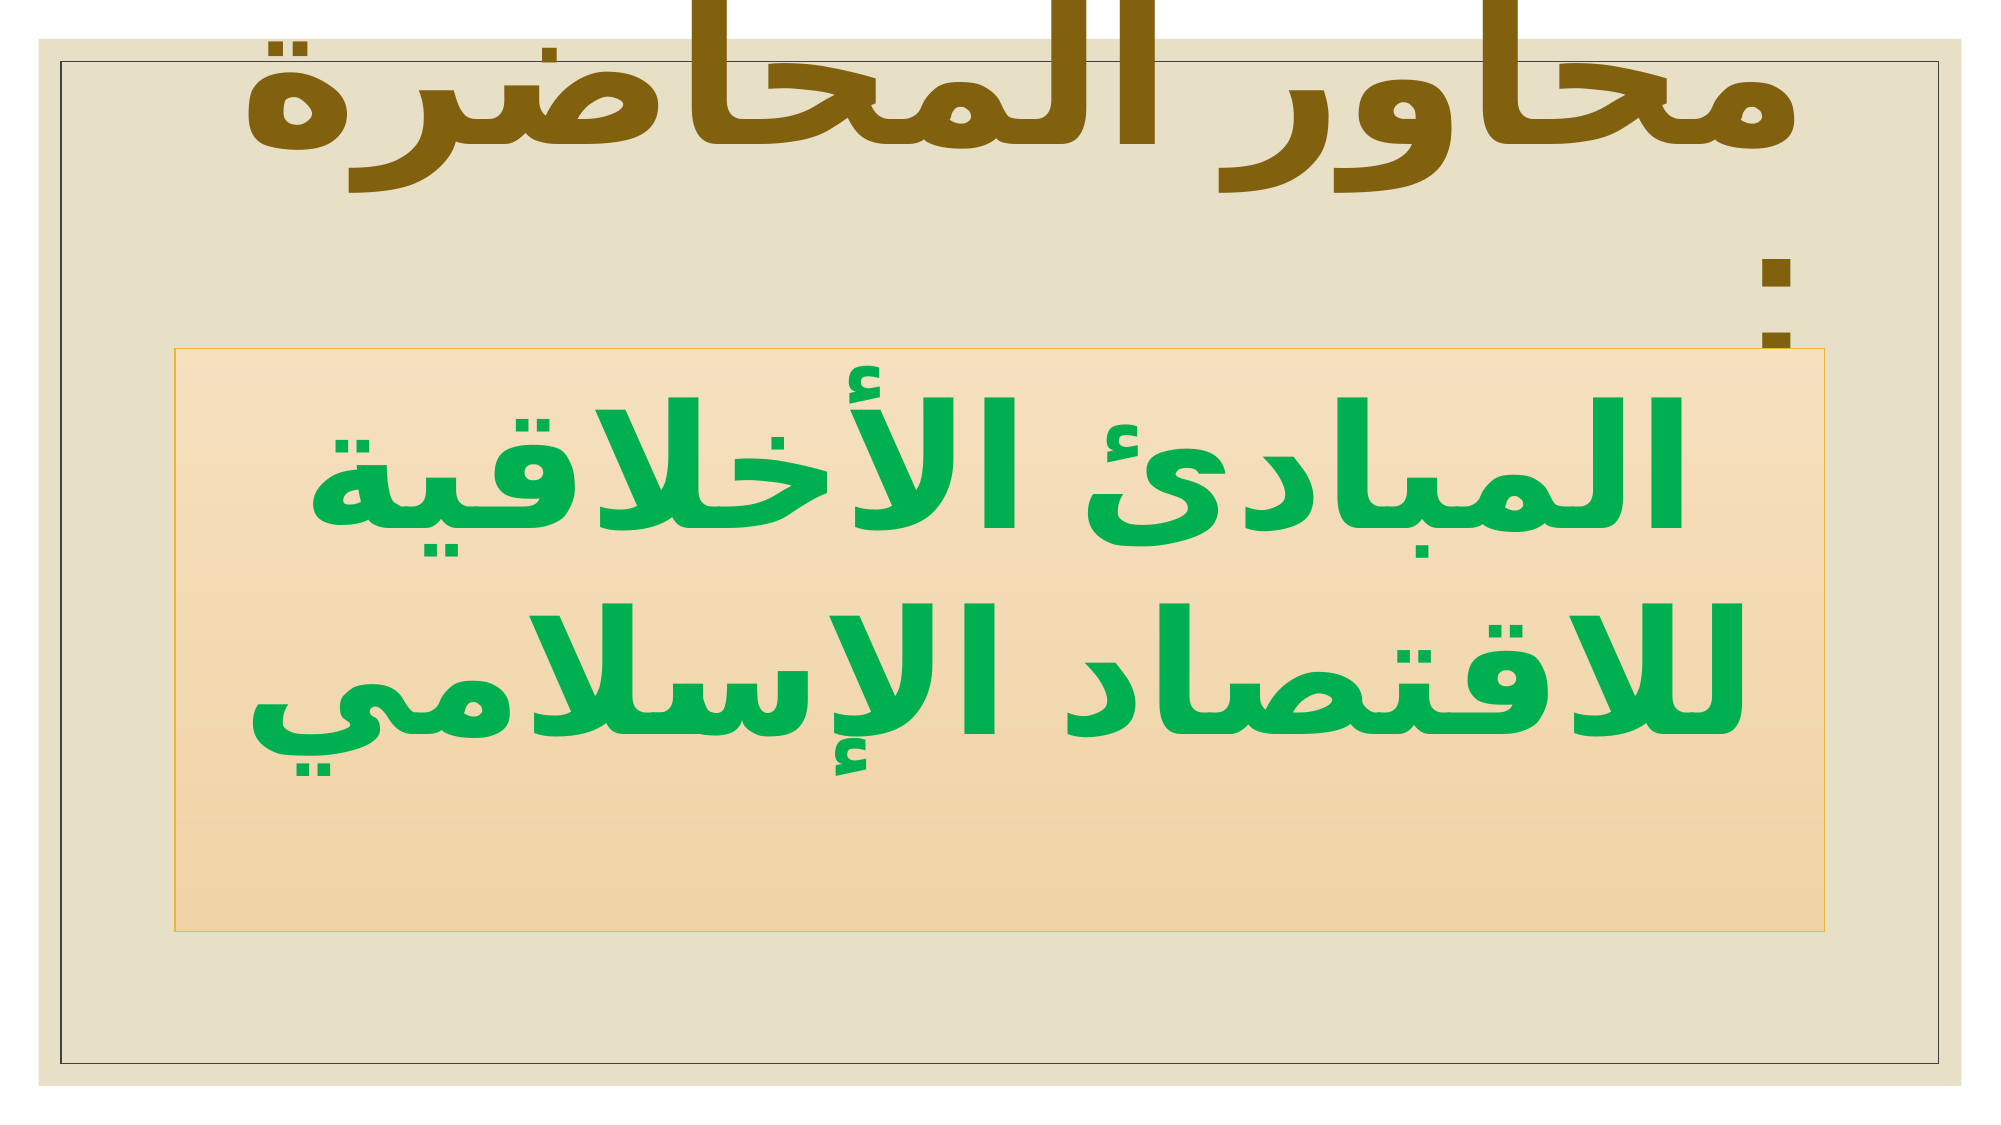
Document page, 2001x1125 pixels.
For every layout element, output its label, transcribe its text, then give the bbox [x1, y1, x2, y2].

title محاور المحاضرة : [174, 92, 1825, 283]
list المبادئ الأخلاقية للاقتصاد الإسلامي [174, 348, 1825, 932]
